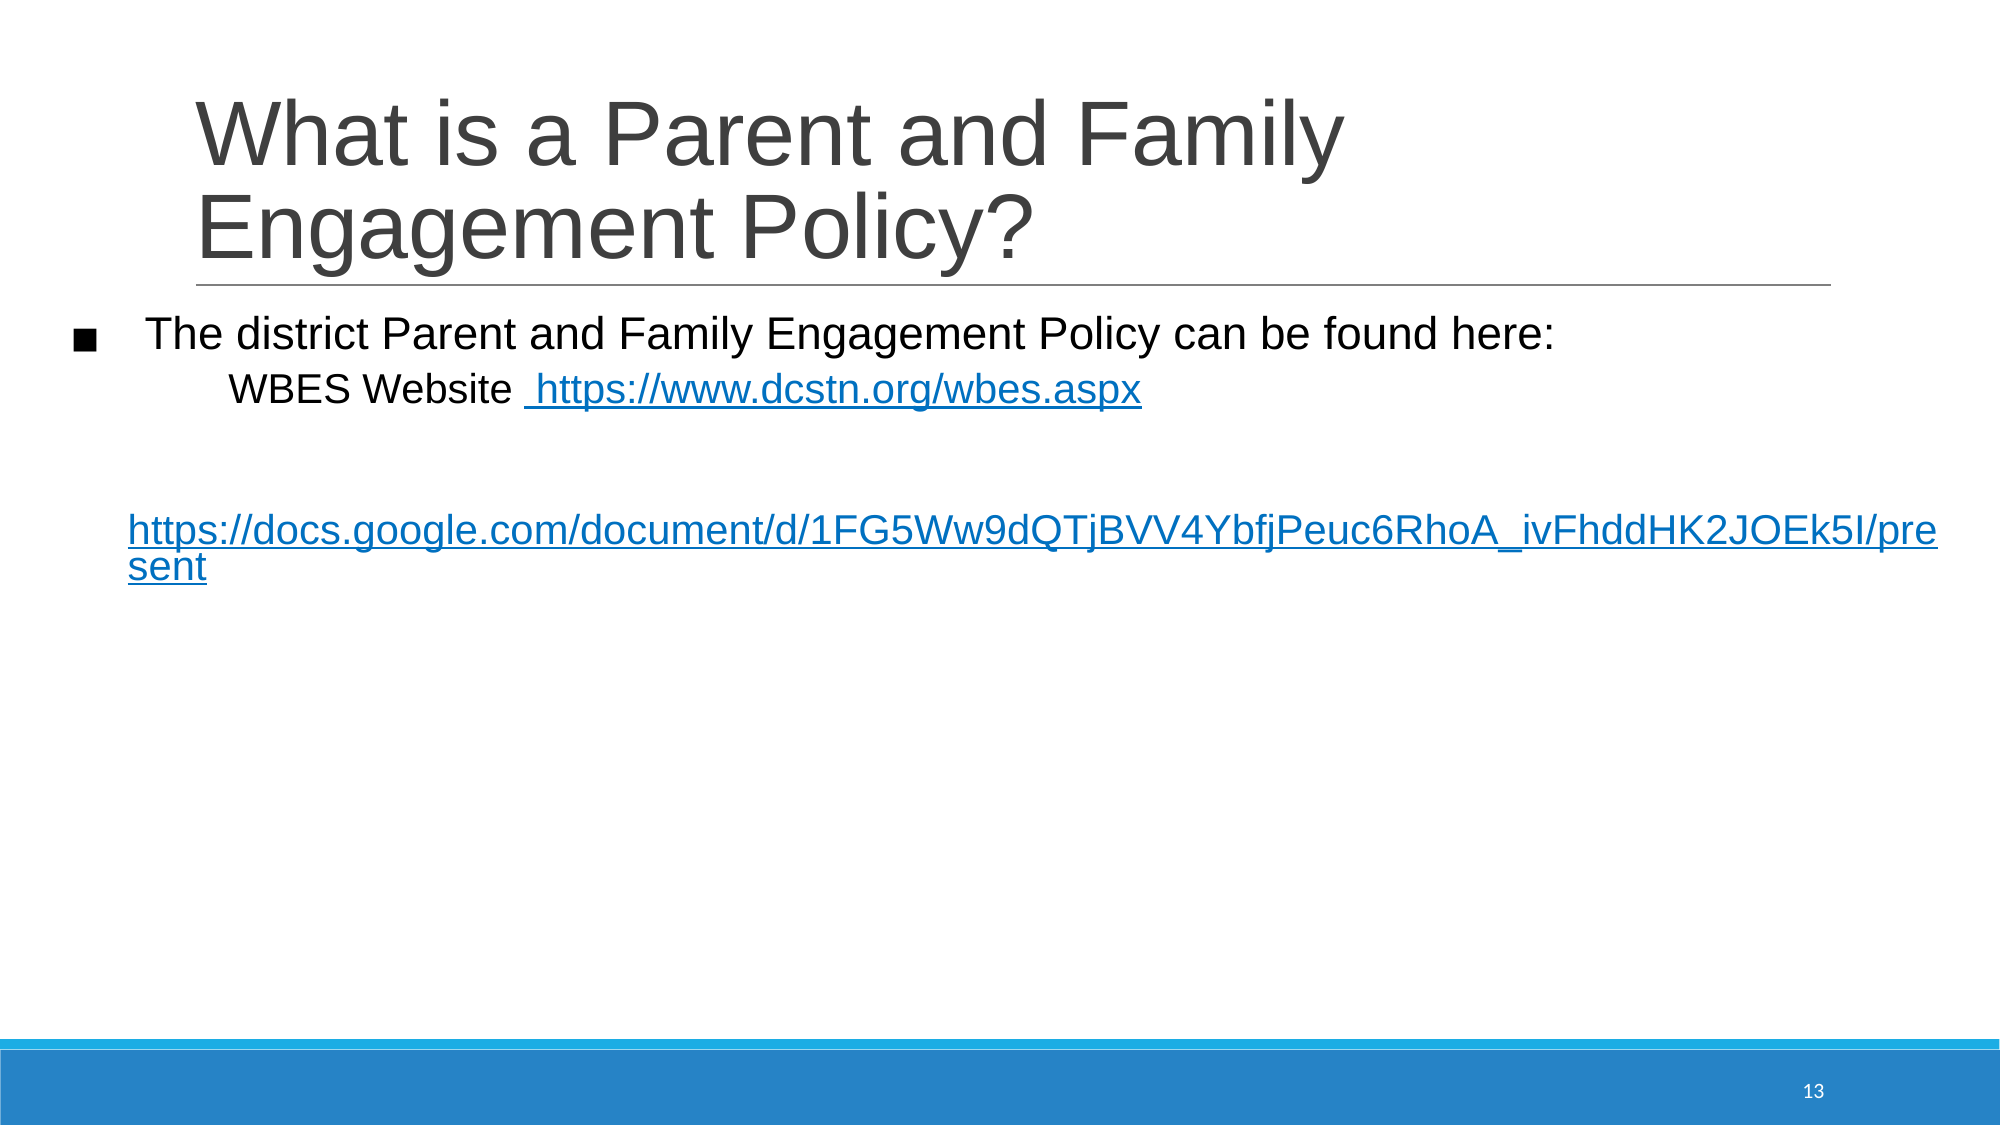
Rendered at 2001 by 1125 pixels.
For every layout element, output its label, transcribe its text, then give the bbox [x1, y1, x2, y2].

slide_number ‹#› [1624, 1059, 1840, 1120]
list The district Parent and Family Engagement Policy can be found here: WBES Website https://www.dcstn.org/wbes.aspx https://docs.google.com/document/d/1FG5Ww9dQTjBVV4YbfjPeuc6RhoA_ivFhddHK2JOEk5I/present [69, 302, 1958, 963]
title What is a Parent and Family Engagement Policy? [180, 47, 1830, 285]
